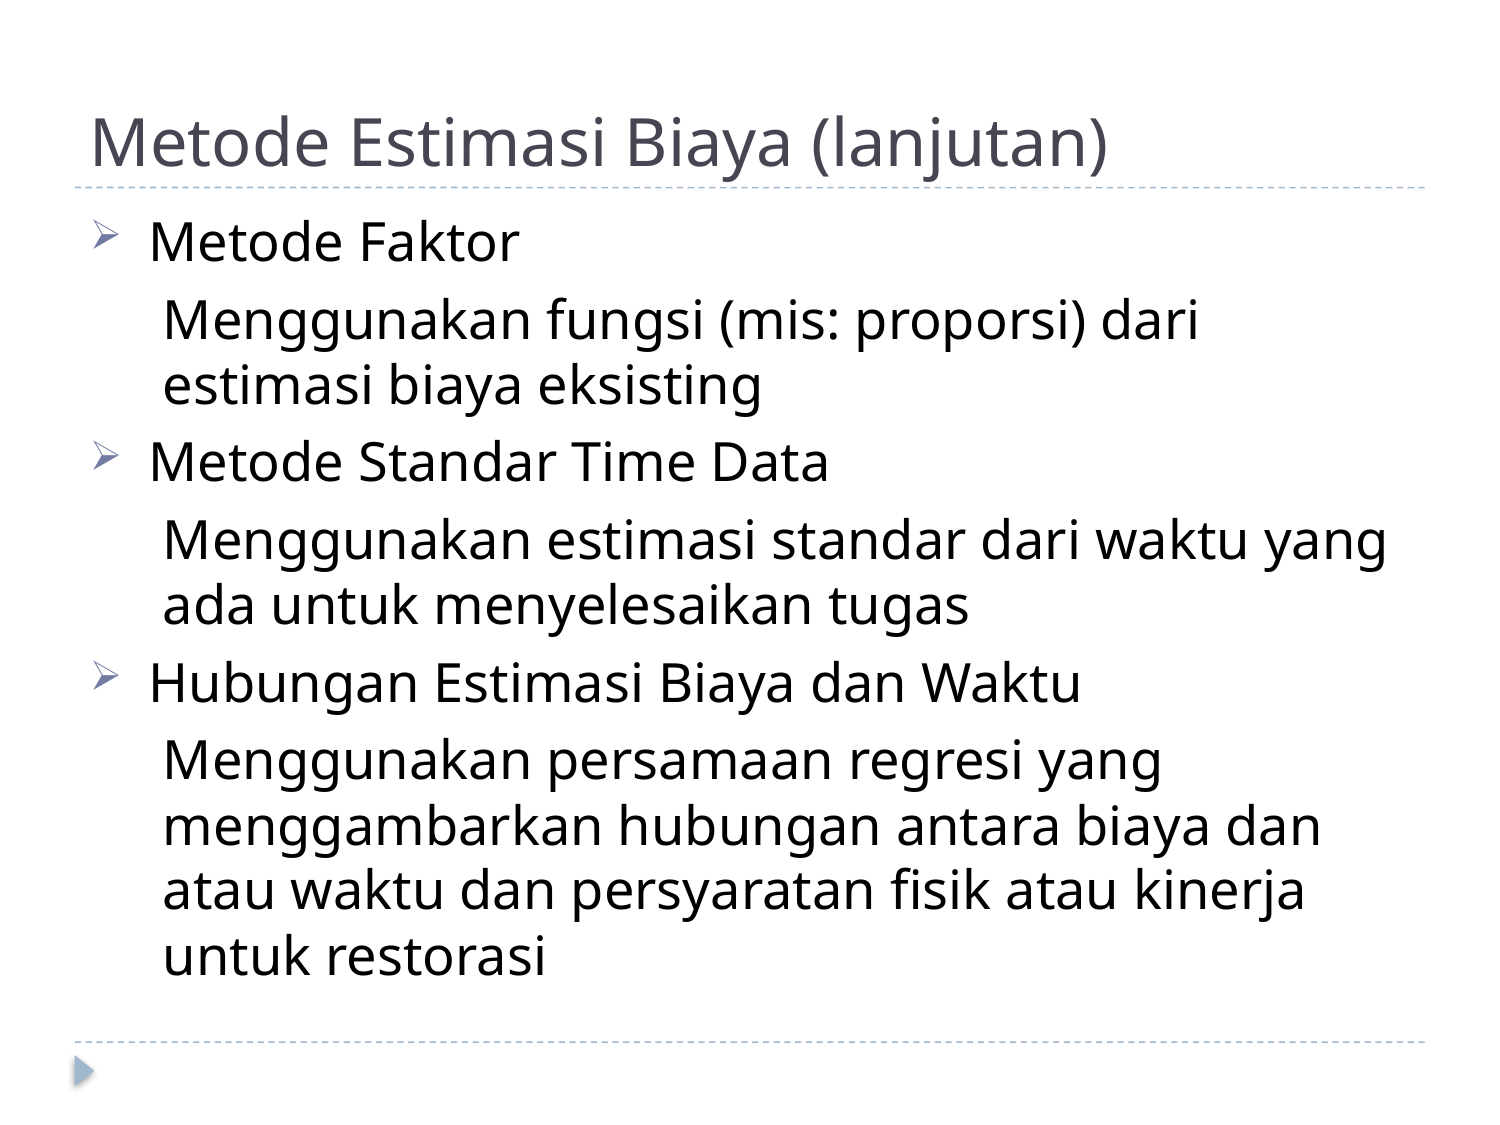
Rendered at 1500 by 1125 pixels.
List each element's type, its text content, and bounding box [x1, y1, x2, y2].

title Metode Estimasi Biaya (lanjutan) [75, 24, 1425, 188]
list Metode Faktor Menggunakan fungsi (mis: proporsi) dari estimasi biaya eksisting Metode Standar Time Data Menggunakan estimasi standar dari waktu yang ada untuk menyelesaikan tugas Hubungan Estimasi Biaya dan Waktu Menggunakan persamaan regresi yang menggambarkan hubungan antara biaya dan atau waktu dan persyaratan fisik atau kinerja untuk restorasi [75, 200, 1425, 1010]
